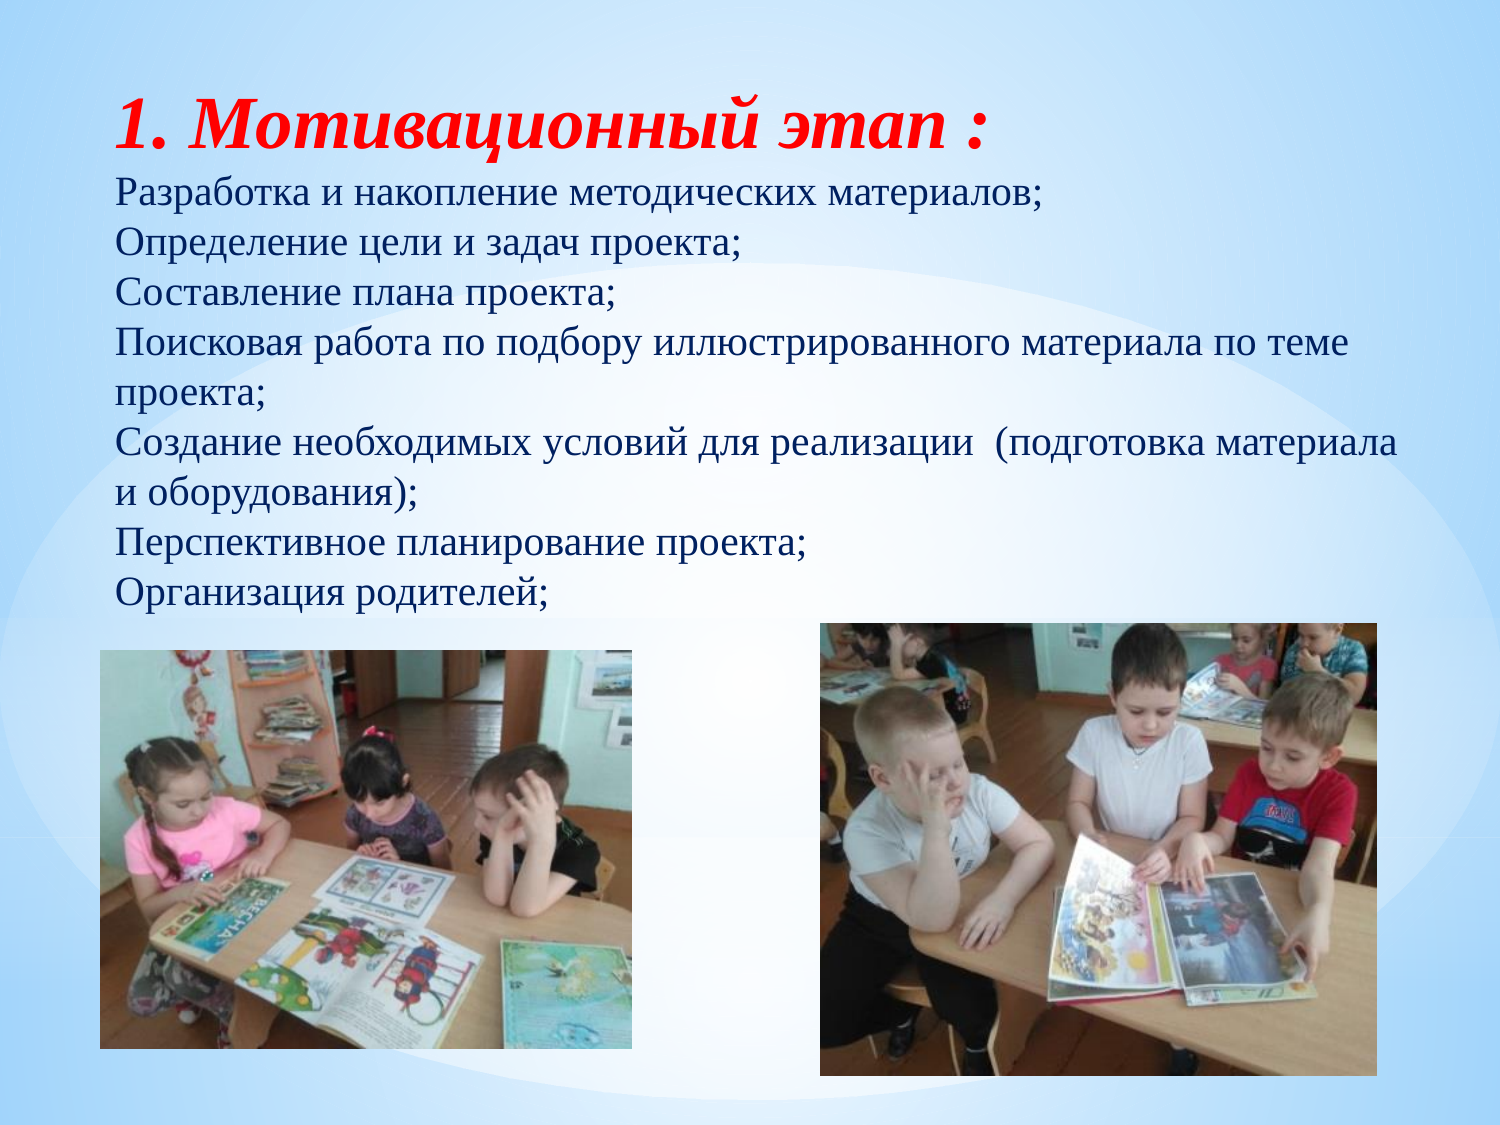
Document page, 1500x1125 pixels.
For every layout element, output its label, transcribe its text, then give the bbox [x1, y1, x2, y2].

text_box 1. Мотивационный этап : Разработка и накопление методических материалов; Определение цели и задач проекта; Составление плана проекта; Поисковая работа по подбору иллюстрированного материала по теме проекта; Создание необходимых условий для реализации (подготовка материала и оборудования); Перспективное планирование проекта; Организация родителей; [100, 66, 1424, 667]
picture [100, 649, 633, 1050]
picture [820, 623, 1377, 1076]
